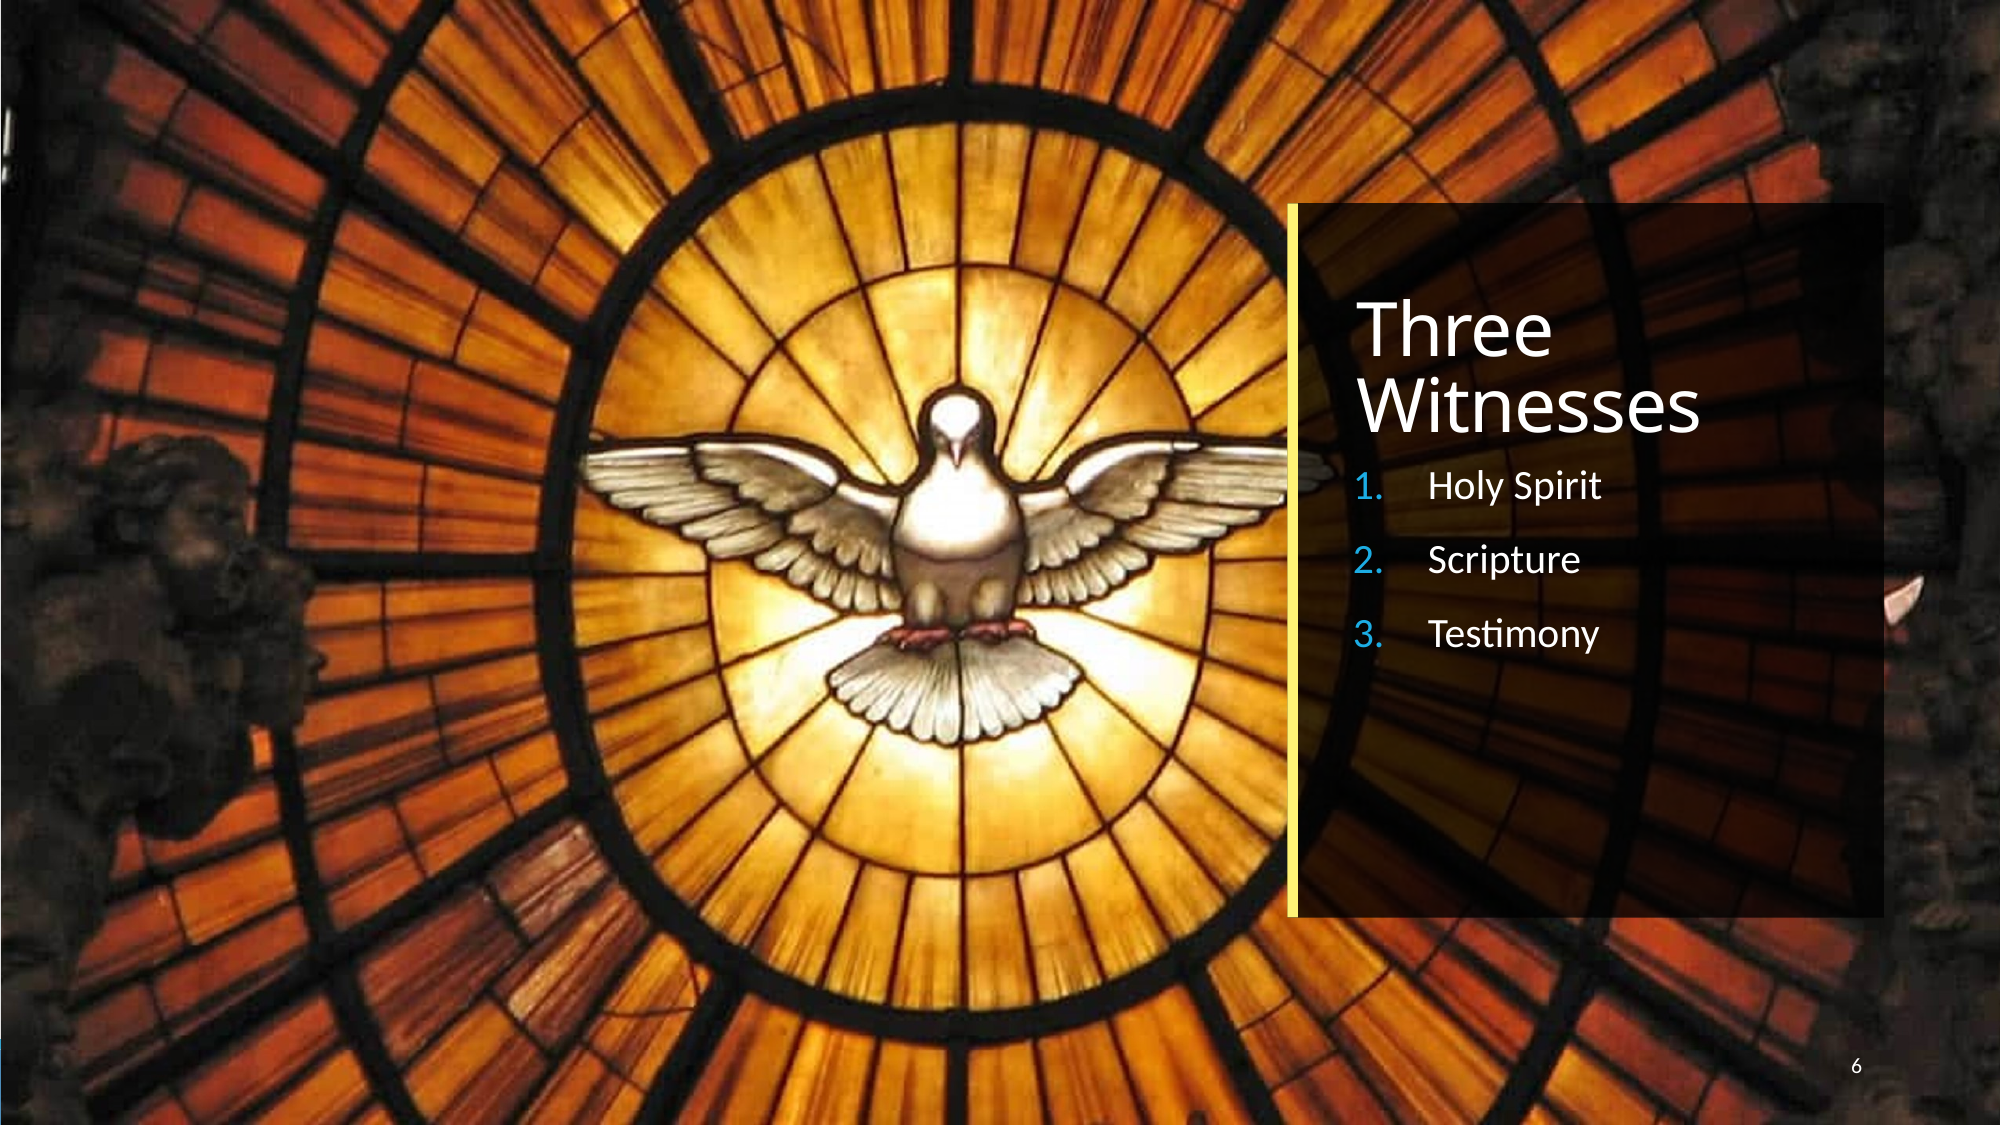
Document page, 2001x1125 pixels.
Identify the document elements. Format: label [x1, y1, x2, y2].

list [0, 0, 2000, 1125]
